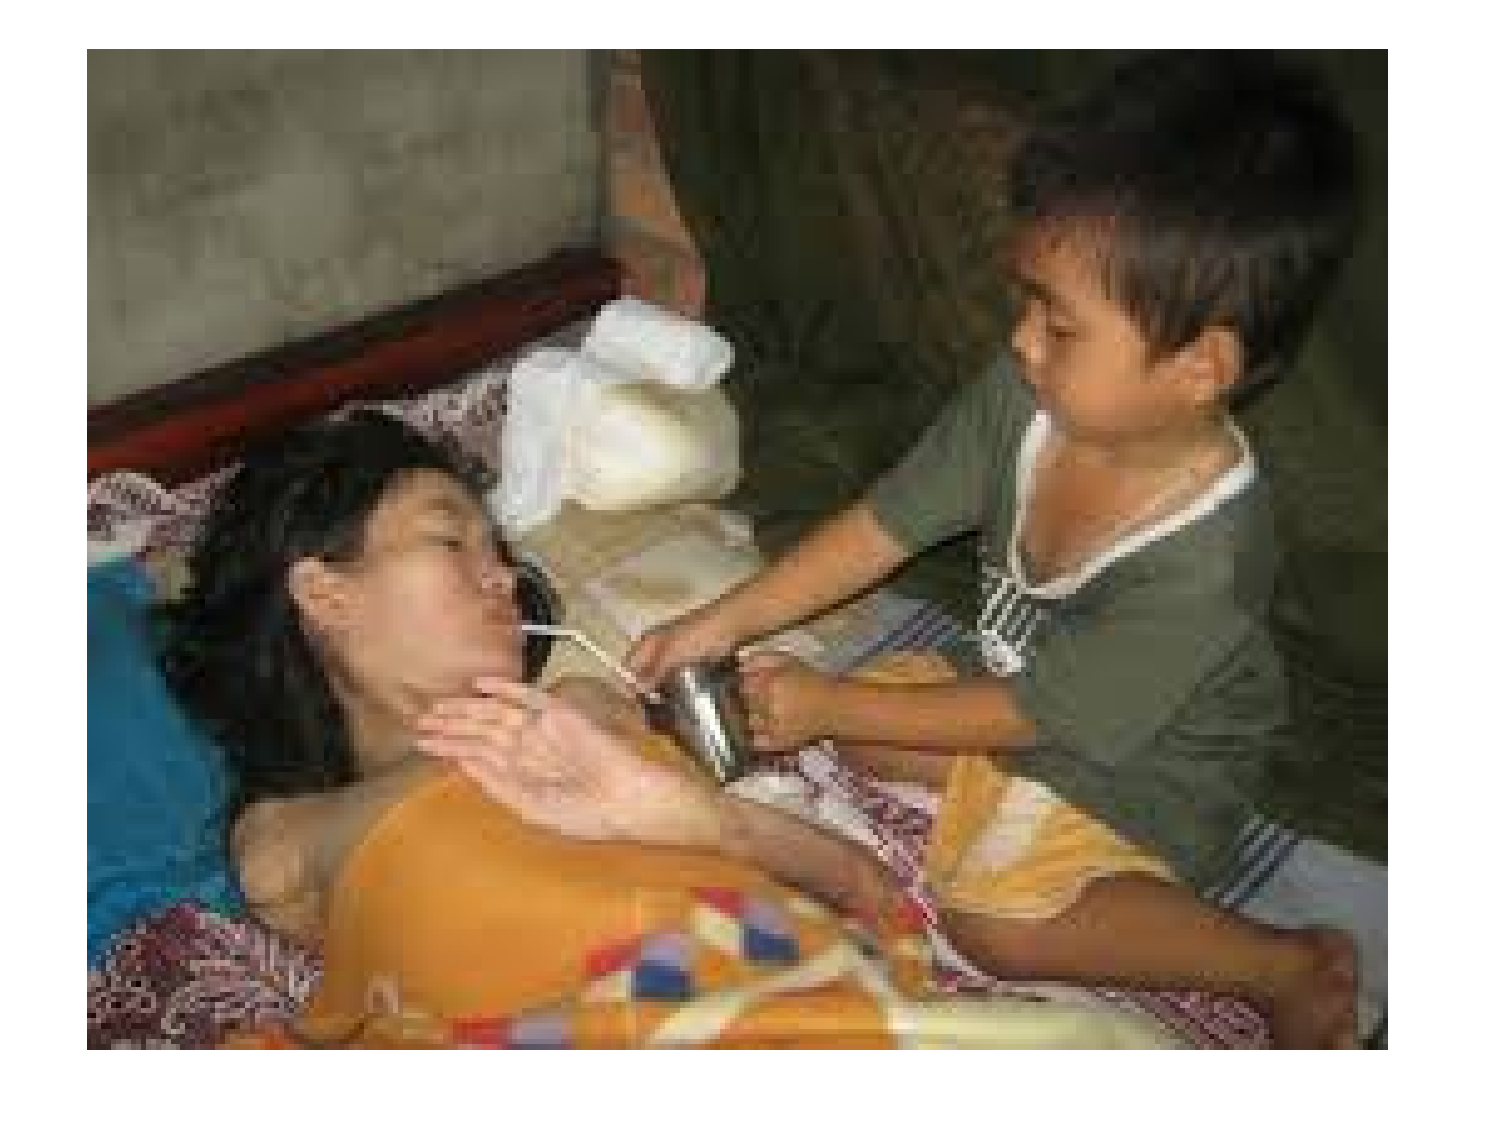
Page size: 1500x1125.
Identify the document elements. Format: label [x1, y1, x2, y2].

picture [87, 49, 1388, 1051]
